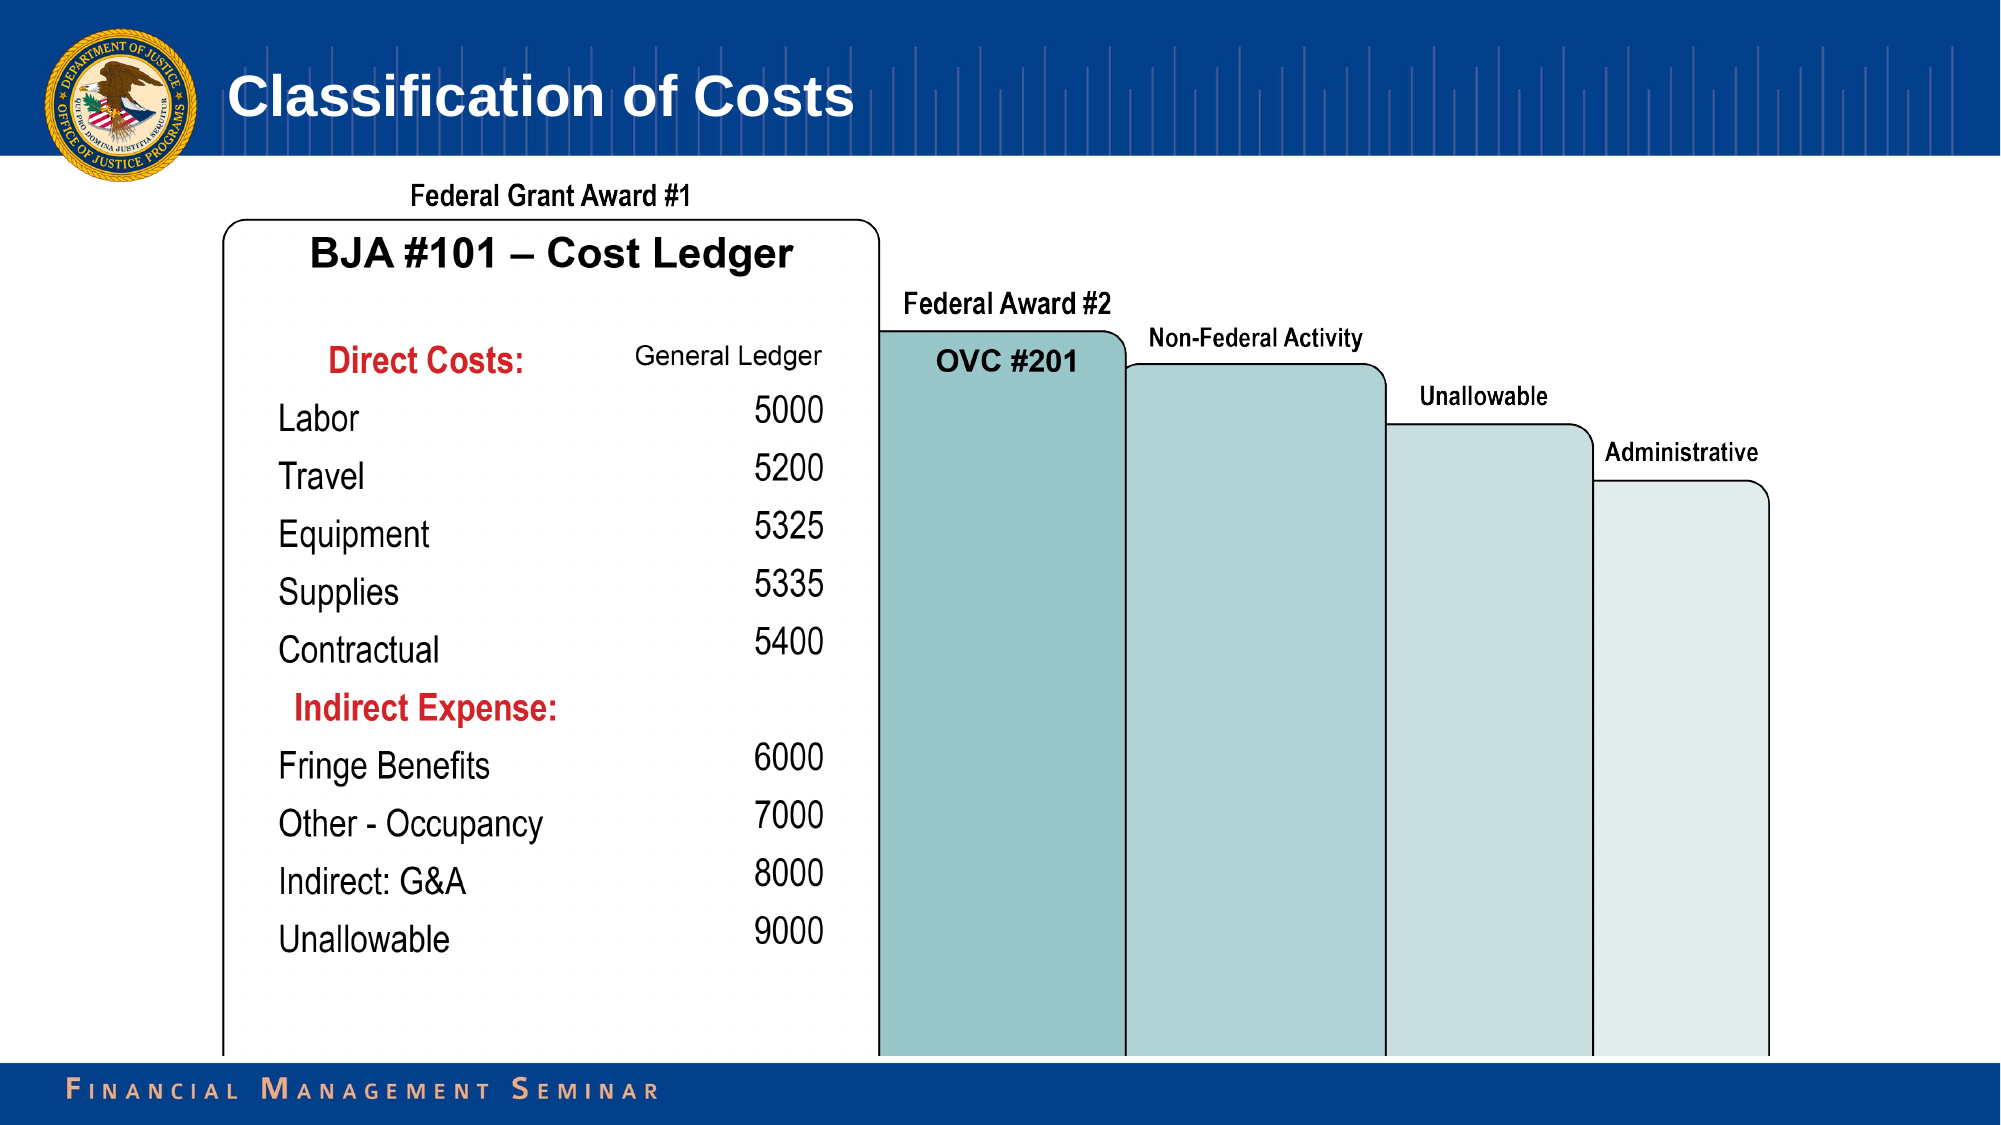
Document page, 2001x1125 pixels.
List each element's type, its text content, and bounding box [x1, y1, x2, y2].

title Classification of Costs [212, 44, 1999, 150]
picture [0, 0, 2001, 1125]
